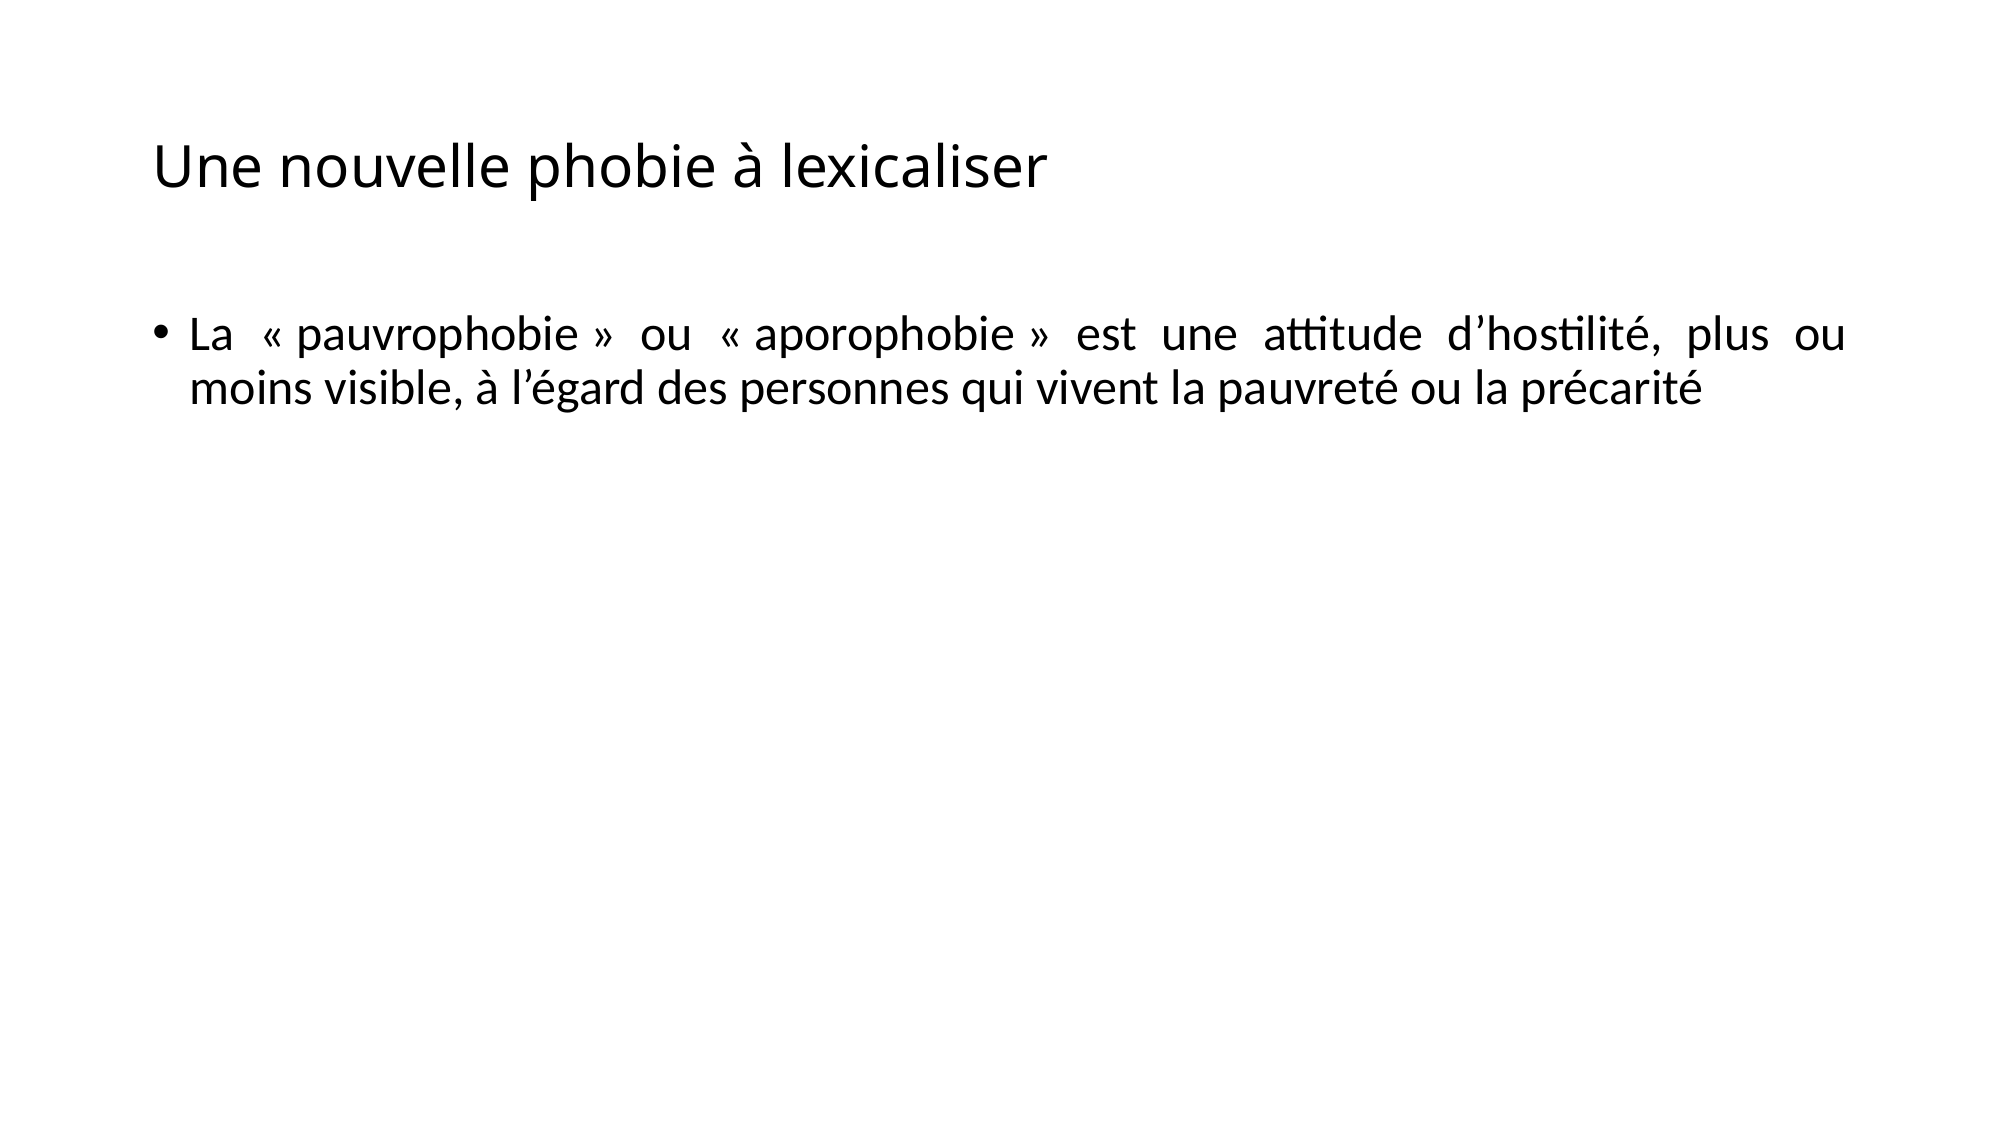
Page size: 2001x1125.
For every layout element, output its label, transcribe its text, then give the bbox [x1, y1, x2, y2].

list La « pauvrophobie » ou « aporophobie » est une attitude d’hostilité, plus ou moins visible, à l’égard des personnes qui vivent la pauvreté ou la précarité [137, 299, 1863, 1014]
title Une nouvelle phobie à lexicaliser [137, 59, 1863, 278]
